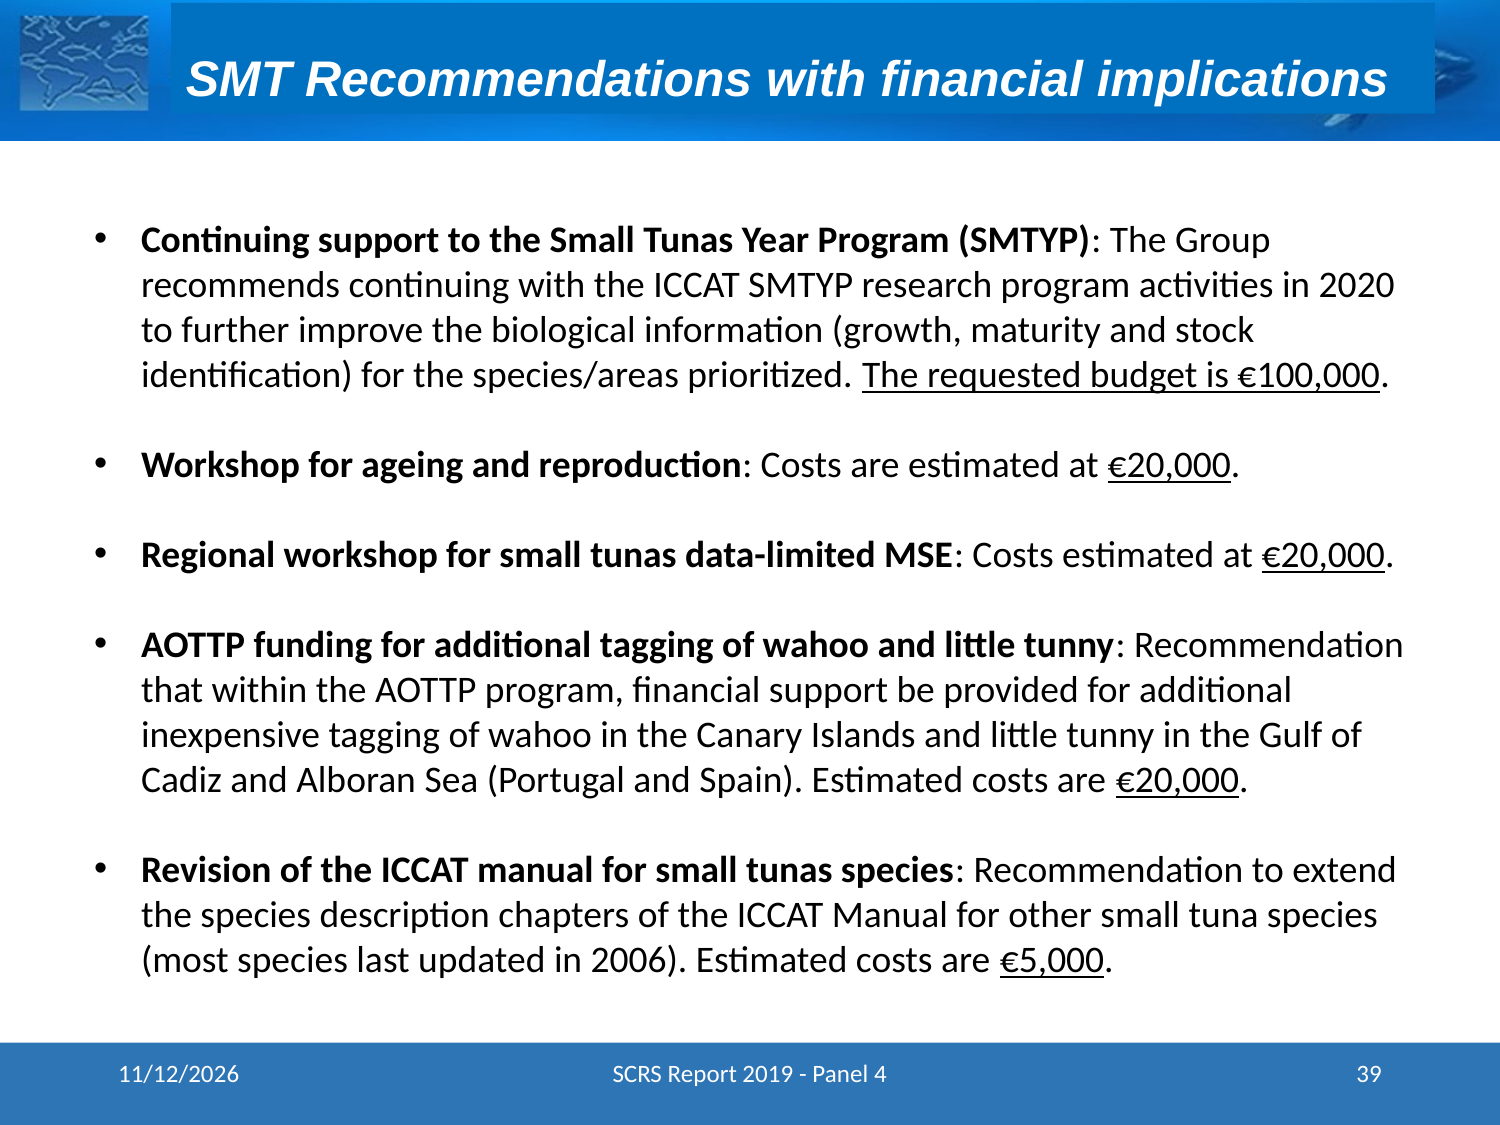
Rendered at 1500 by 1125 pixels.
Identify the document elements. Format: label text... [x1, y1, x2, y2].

text_box SMT Recommendations with financial implications [171, 2, 1435, 114]
slide_number 39 [1059, 1042, 1397, 1103]
slide_number 19-Nov-19 [103, 1042, 441, 1103]
picture [0, 0, 1500, 141]
footer SCRS Report 2019 - Panel 4 [496, 1042, 1004, 1103]
text_box Continuing support to the Small Tunas Year Program (SMTYP): The Group recommends continuing with the ICCAT SMTYP research program activities in 2020 to further improve the biological information (growth, maturity and stock identification) for the species/areas prioritized. The requested budget is €100,000. Workshop for ageing and reproduction: Costs are estimated at €20,000. Regional workshop for small tunas data-limited MSE: Costs estimated at €20,000. AOTTP funding for additional tagging of wahoo and little tunny: Recommendation that within the AOTTP program, financial support be provided for additional inexpensive tagging of wahoo in the Canary Islands and little tunny in the Gulf of Cadiz and Alboran Sea (Portugal and Spain). Estimated costs are €20,000. Revision of the ICCAT manual for small tunas species: Recommendation to extend the species description chapters of the ICCAT Manual for other small tuna species (most species last updated in 2006). Estimated costs are €5,000. [79, 208, 1436, 988]
